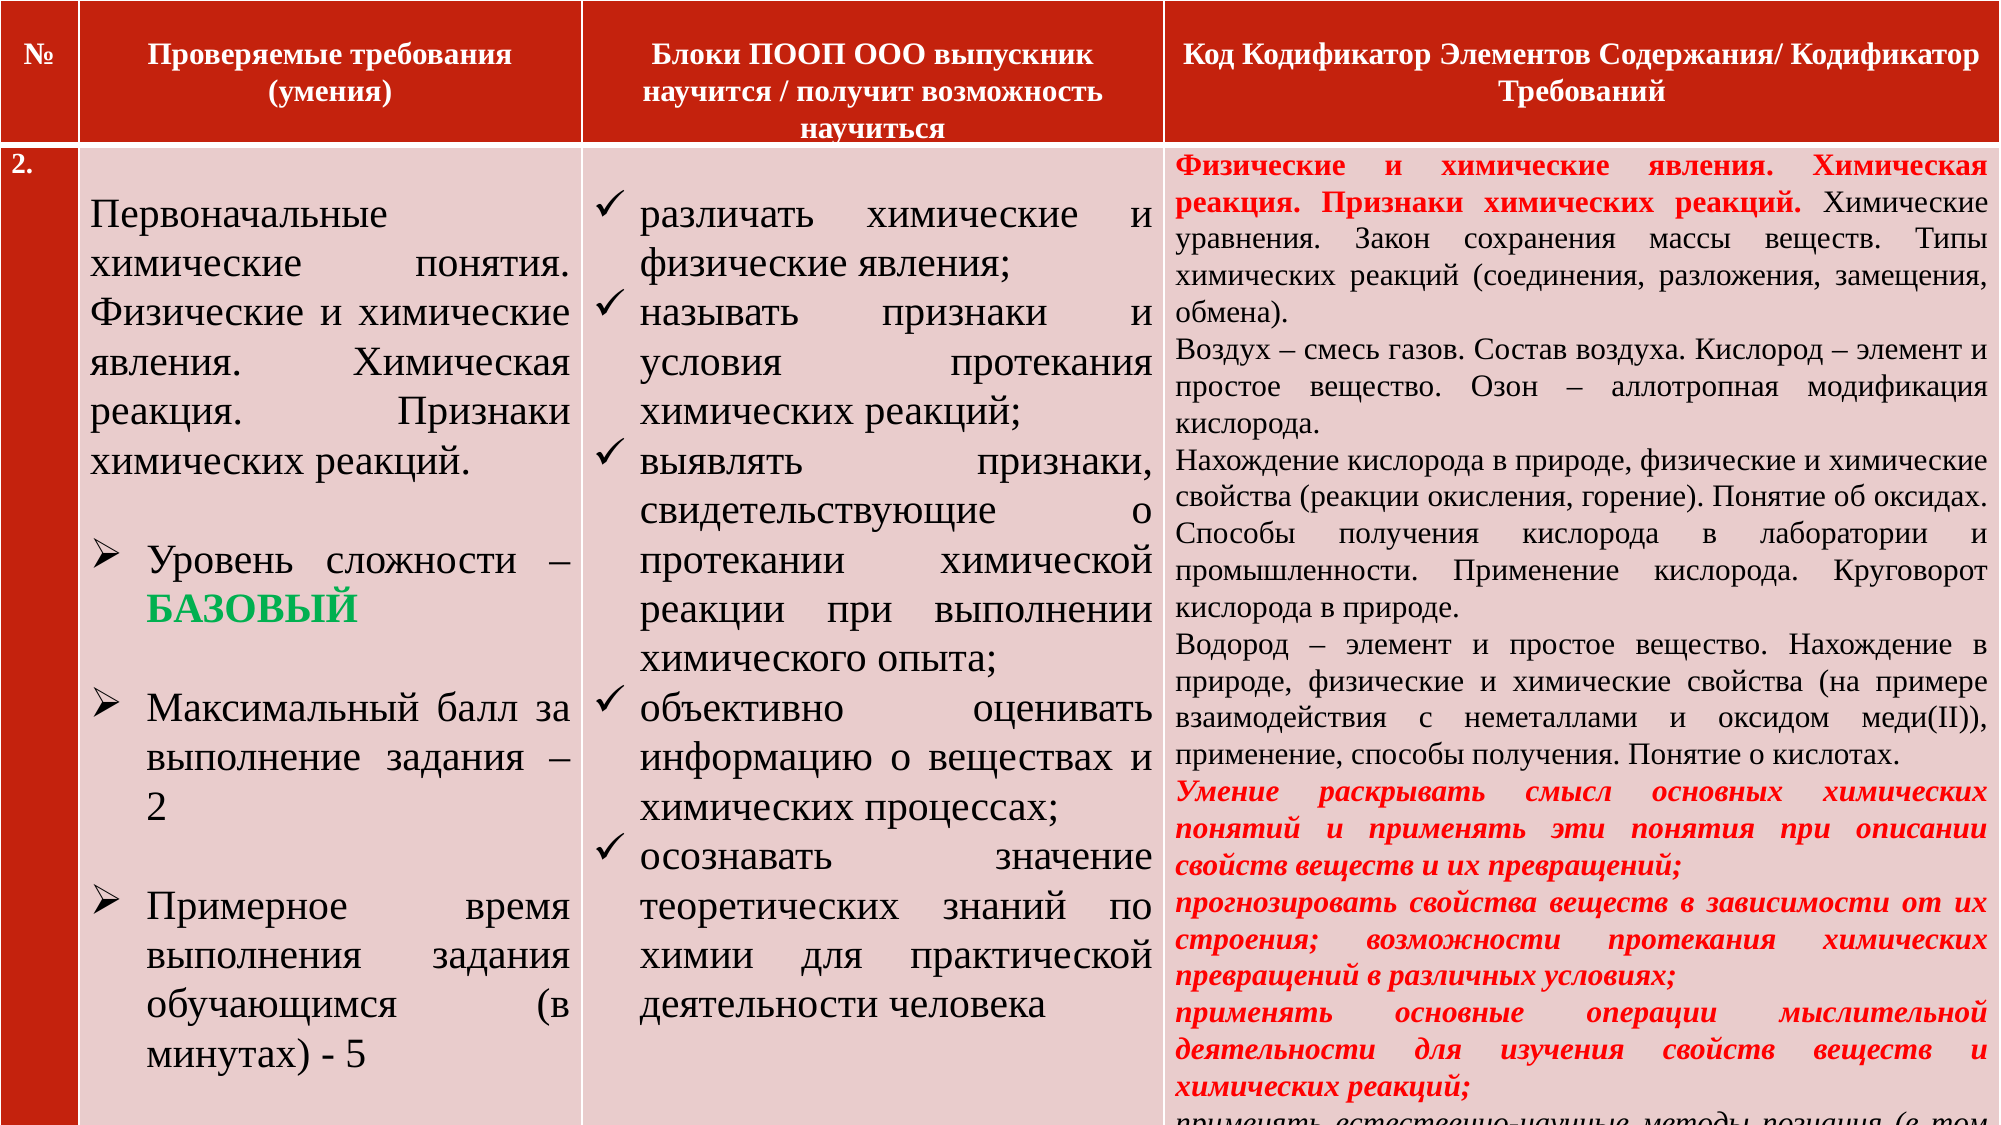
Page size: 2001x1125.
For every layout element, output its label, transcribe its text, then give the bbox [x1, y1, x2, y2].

table_header Блоки ПООП ООО выпускник научится / получит возможность научиться [583, 1, 1163, 142]
table_header Код Кодификатор Элементов Содержания/ Кодификатор Требований [1165, 1, 1999, 142]
table_cell Первоначальные химические понятия. Физические и химические явления. Химическая реакция. Признаки химических реакций. Уровень сложности – БАЗОВЫЙ Максимальный балл за выполнение задания – 2 Примерное время выполнения задания обучающимся (в минутах) - 5 [80, 148, 581, 1125]
table_header № [1, 1, 78, 142]
table_header Проверяемые требования (умения) [80, 1, 581, 142]
table_cell Физические и химические явления. Химическая реакция. Признаки химических реакций. Химические уравнения. Закон сохранения массы веществ. Типы химических реакций (соединения, разложения, замещения, обмена). Воздух – смесь газов. Состав воздуха. Кислород – элемент и простое вещество. Озон – аллотропная модификация кислорода. Нахождение кислорода в природе, физические и химические свойства (реакции окисления, горение). Понятие об оксидах. Способы получения кислорода в лаборатории и промышленности. Применение кислорода. Круговорот кислорода в природе. Водород – элемент и простое вещество. Нахождение в природе, физические и химические свойства (на примере взаимодействия с неметаллами и оксидом меди(II)), применение, способы получения. Понятие о кислотах. Умение раскрывать смысл основных химических понятий и применять эти понятия при описании свойств веществ и их превращений; прогнозировать свойства веществ в зависимости от их строения; возможности протекания химических превращений в различных условиях; применять основные операции мыслительной деятельности для изучения свойств веществ и химических реакций; применять естественно-научные методы познания (в том числе наблюдение, моделирование, эксперимент (реальный и мысленный). [1165, 148, 1999, 1125]
table_cell различать химические и физические явления; называть признаки и условия протекания химических реакций; выявлять признаки, свидетельствующие о протекании химической реакции при выполнении химического опыта; объективно оценивать информацию о веществах и химических процессах; осознавать значение теоретических знаний по химии для практической деятельности человека [583, 148, 1163, 1125]
table_cell 2. [1, 148, 78, 1125]
